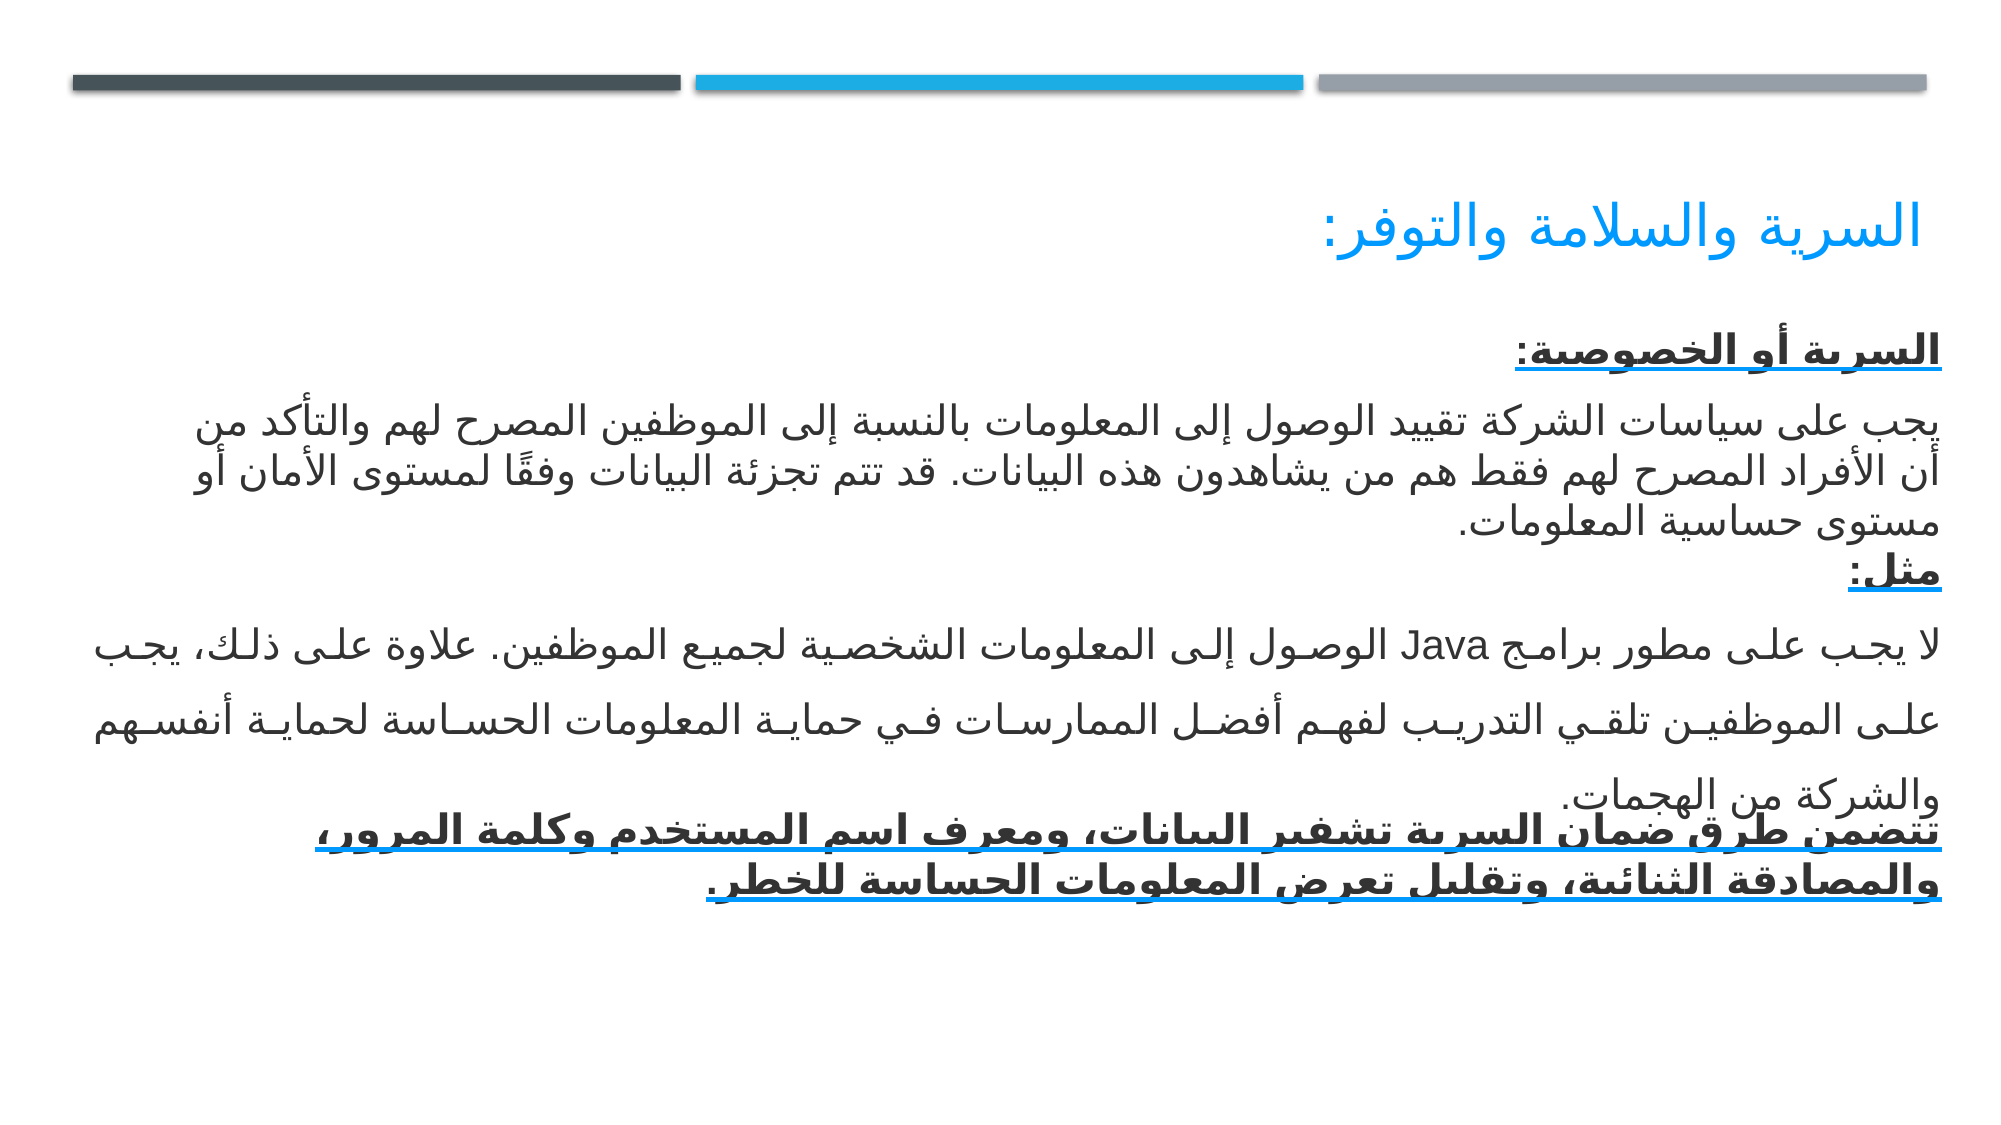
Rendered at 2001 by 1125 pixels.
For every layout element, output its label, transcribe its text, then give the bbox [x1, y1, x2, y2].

text_box مثل: لا يجب على مطور برامج Java الوصول إلى المعلومات الشخصية لجميع الموظفين. علاوة على ذلك، يجب على الموظفين تلقي التدريب لفهم أفضل الممارسات في حماية المعلومات الحساسة لحماية أنفسهم والشركة من الهجمات. [78, 535, 1957, 826]
title السرية والسلامة والتوفر: [129, 115, 1939, 266]
text_box تتضمن طرق ضمان السرية تشفير البيانات، ومعرف اسم المستخدم وكلمة المرور، والمصادقة الثنائية، وتقليل تعرض المعلومات الحساسة للخطر. [147, 795, 1957, 914]
list السرية أو الخصوصية: يجب على سياسات الشركة تقييد الوصول إلى المعلومات بالنسبة إلى الموظفين المصرح لهم والتأكد من أن الأفراد المصرح لهم فقط هم من يشاهدون هذه البيانات. قد تتم تجزئة البيانات وفقًا لمستوى الأمان أو مستوى حساسية المعلومات. [147, 315, 1957, 535]
